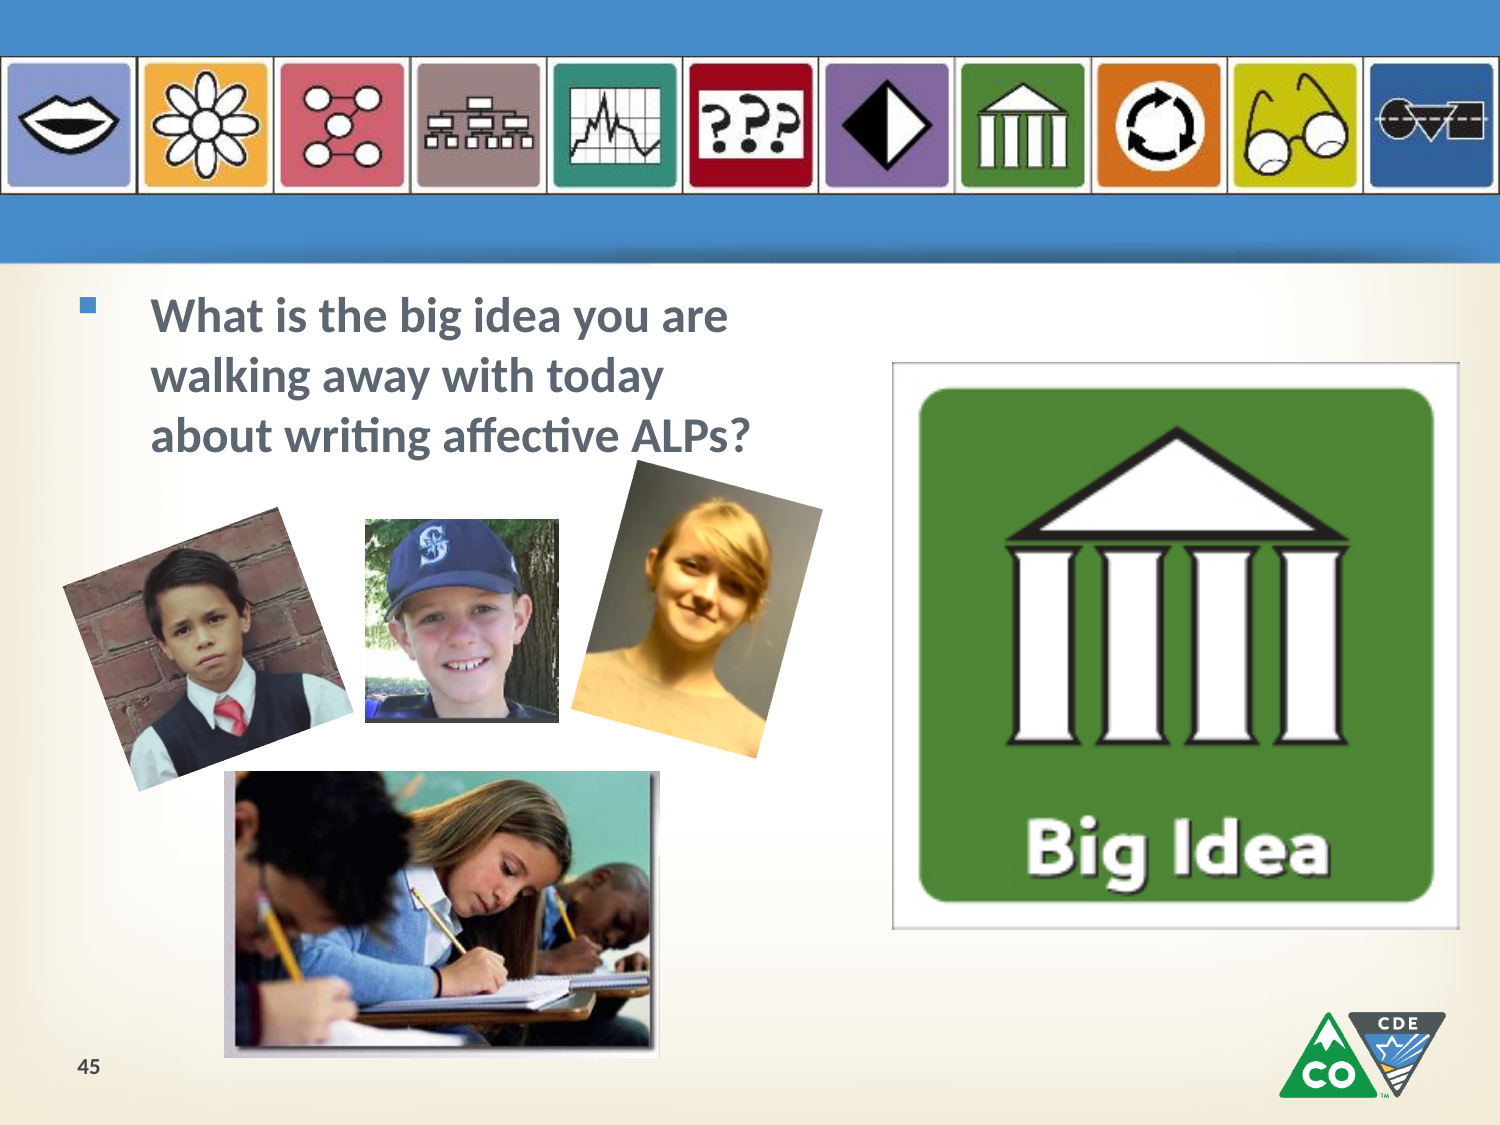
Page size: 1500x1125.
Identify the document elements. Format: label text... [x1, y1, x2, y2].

picture [0, 0, 1500, 1125]
footer 45 [62, 1042, 613, 1088]
list What is the big idea you are walking away with today about writing affective ALPs? [52, 275, 769, 998]
